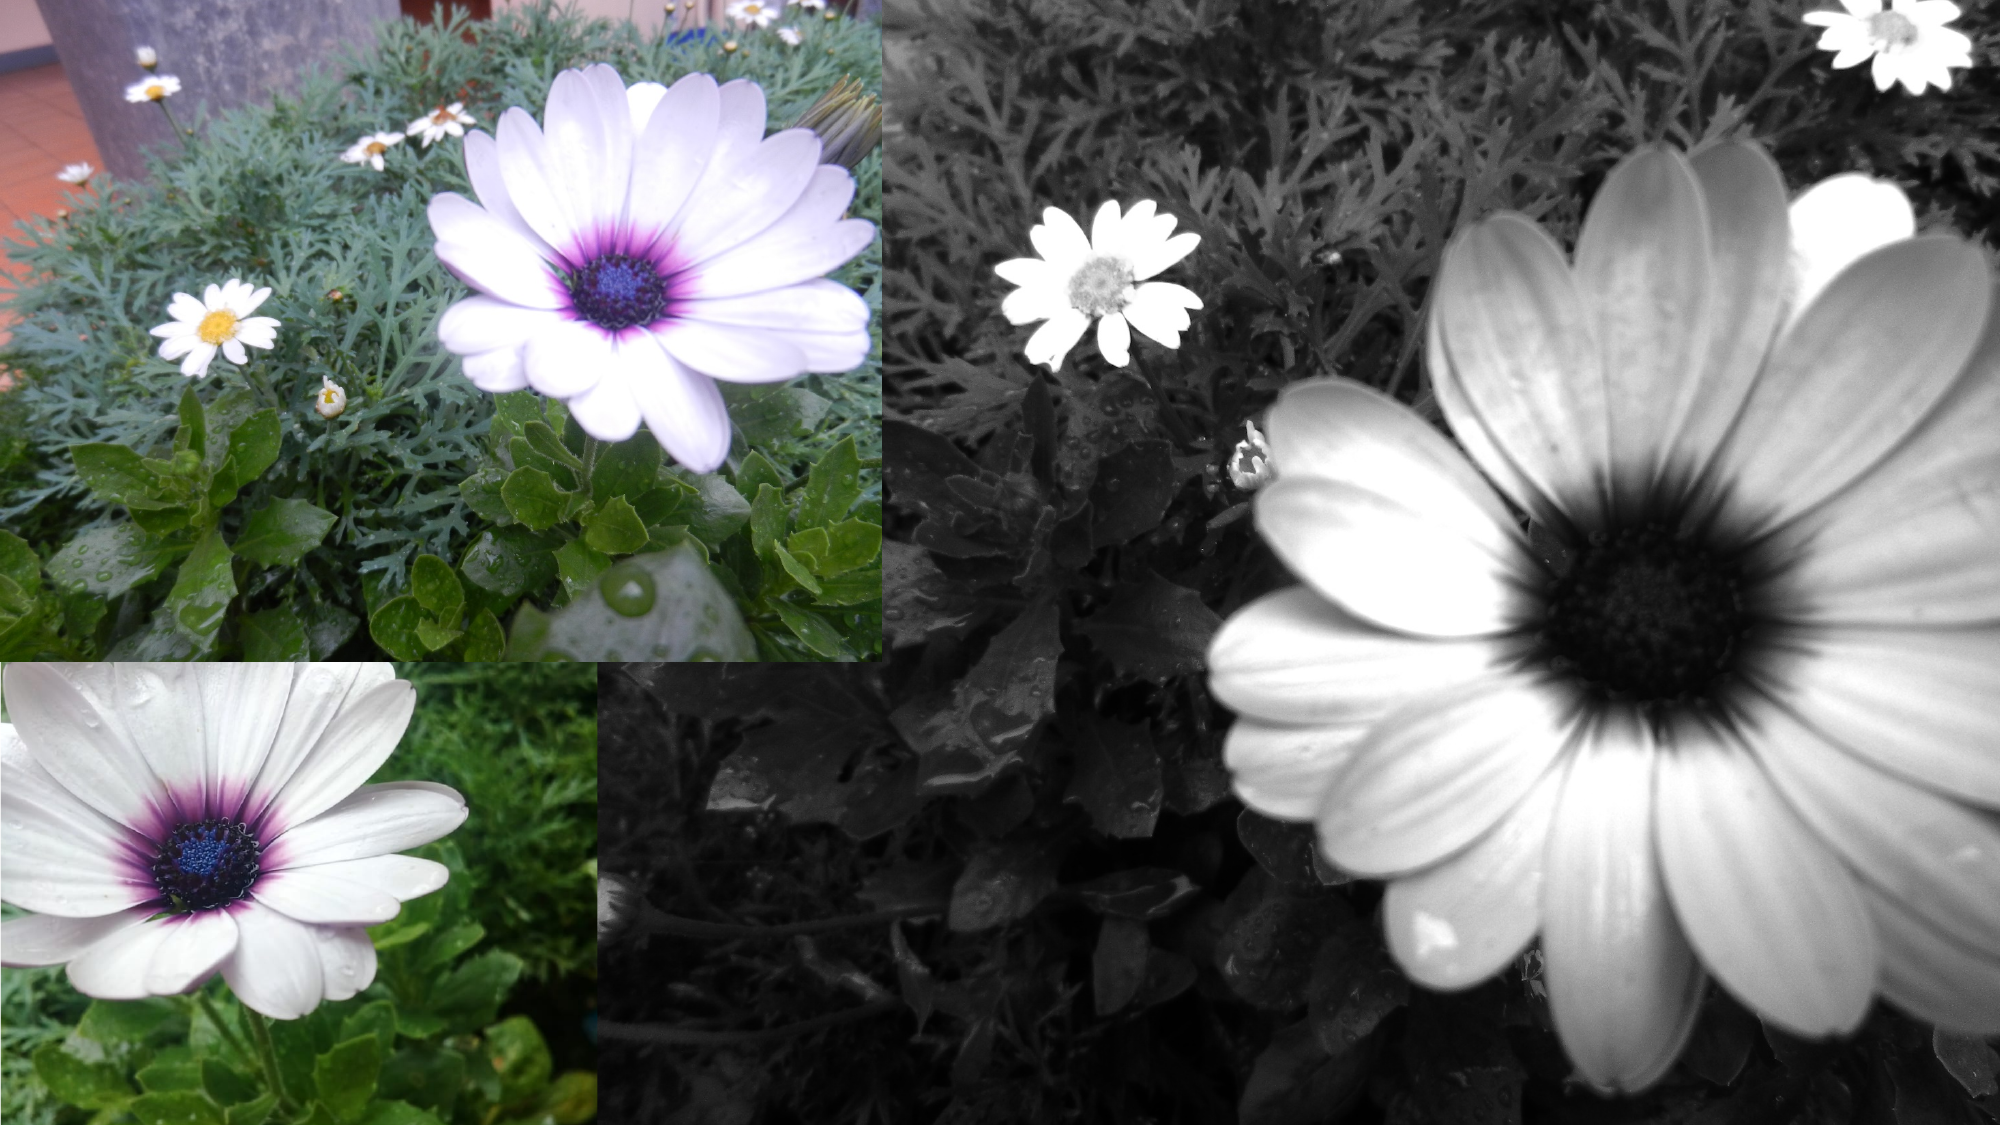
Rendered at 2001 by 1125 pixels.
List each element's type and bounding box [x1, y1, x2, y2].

list [0, 0, 883, 662]
picture [0, 0, 2000, 1125]
